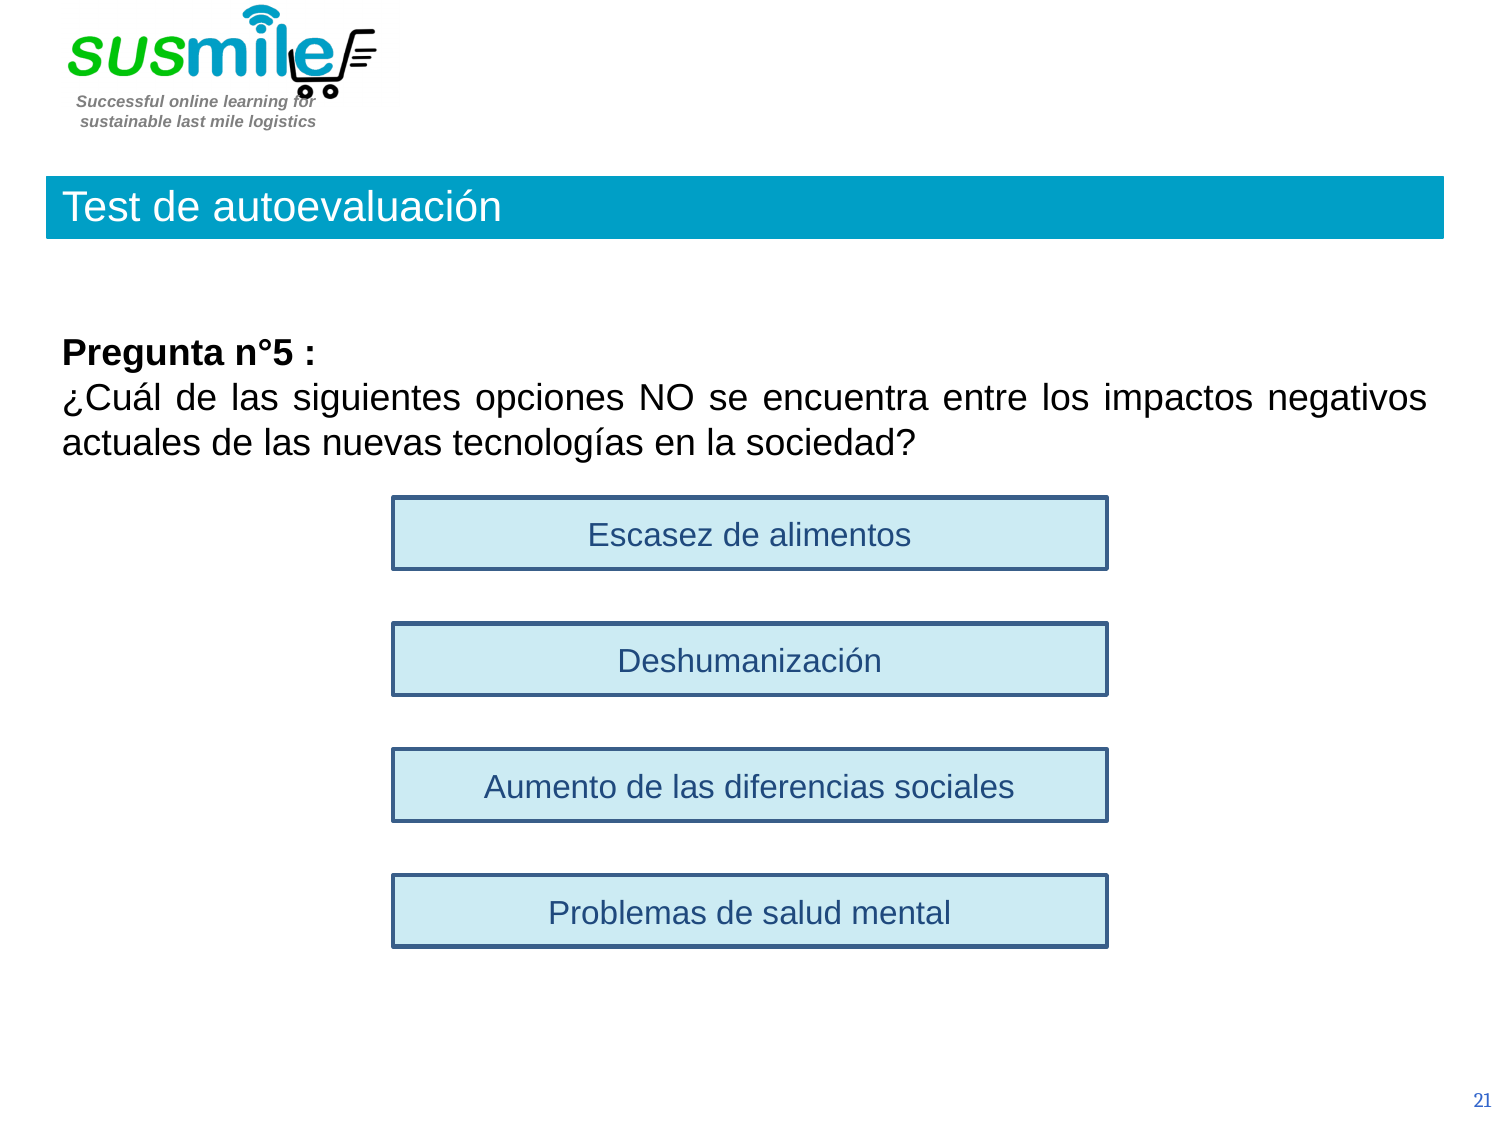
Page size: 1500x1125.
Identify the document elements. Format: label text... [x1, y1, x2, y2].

text_box Aumento de las diferencias sociales [393, 749, 1107, 821]
text_box Pregunta n°5 : ¿Cuál de las siguientes opciones NO se encuentra entre los impactos negativos actuales de las nuevas tecnologías en la sociedad? [46, 320, 1443, 471]
text_box Problemas de salud mental [393, 875, 1107, 947]
text_box Test de autoevaluación [46, 176, 1443, 238]
picture [61, 0, 400, 107]
text_box Escasez de alimentos [393, 497, 1107, 569]
slide_number 21 [1156, 1069, 1500, 1125]
text_box Deshumanización [393, 623, 1107, 695]
